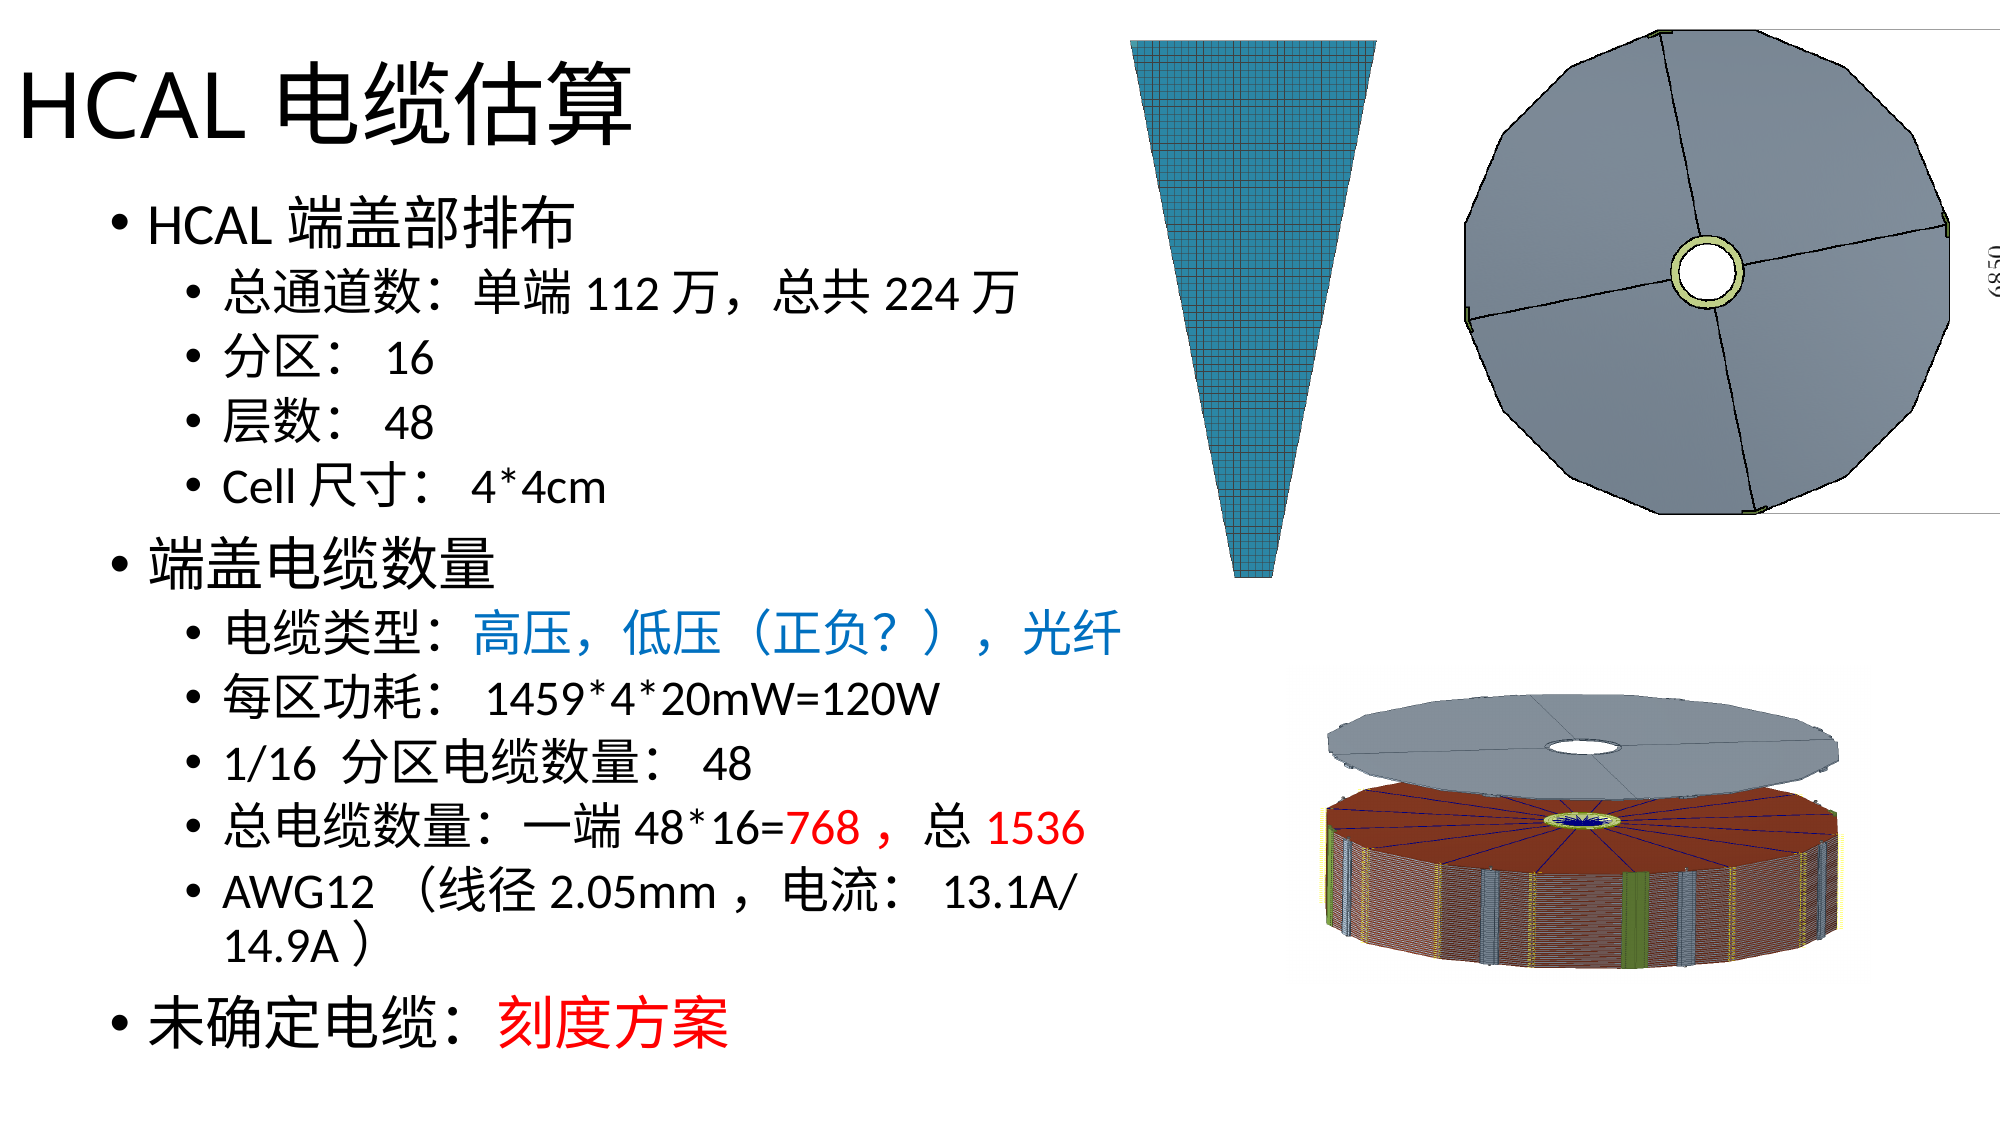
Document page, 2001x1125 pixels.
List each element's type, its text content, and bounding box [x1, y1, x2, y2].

list HCAL端盖部排布 总通道数：单端112万，总共224万 分区：16 层数：48 Cell尺寸：4*4cm 端盖电缆数量 电缆类型：高压，低压（正负？），光纤 每区功耗：1459*4*20mW=120W 1/16 分区电缆数量：48 总电缆数量：一端48*16=768，总1536 AWG12（线径2.05mm，电流：13.1A/14.9A） 未确定电缆：刻度方案 [94, 186, 1182, 1117]
title HCAL电缆估算 [0, 0, 1448, 218]
picture [1107, 22, 1401, 597]
picture [1286, 665, 1871, 985]
picture [1448, 0, 2000, 544]
